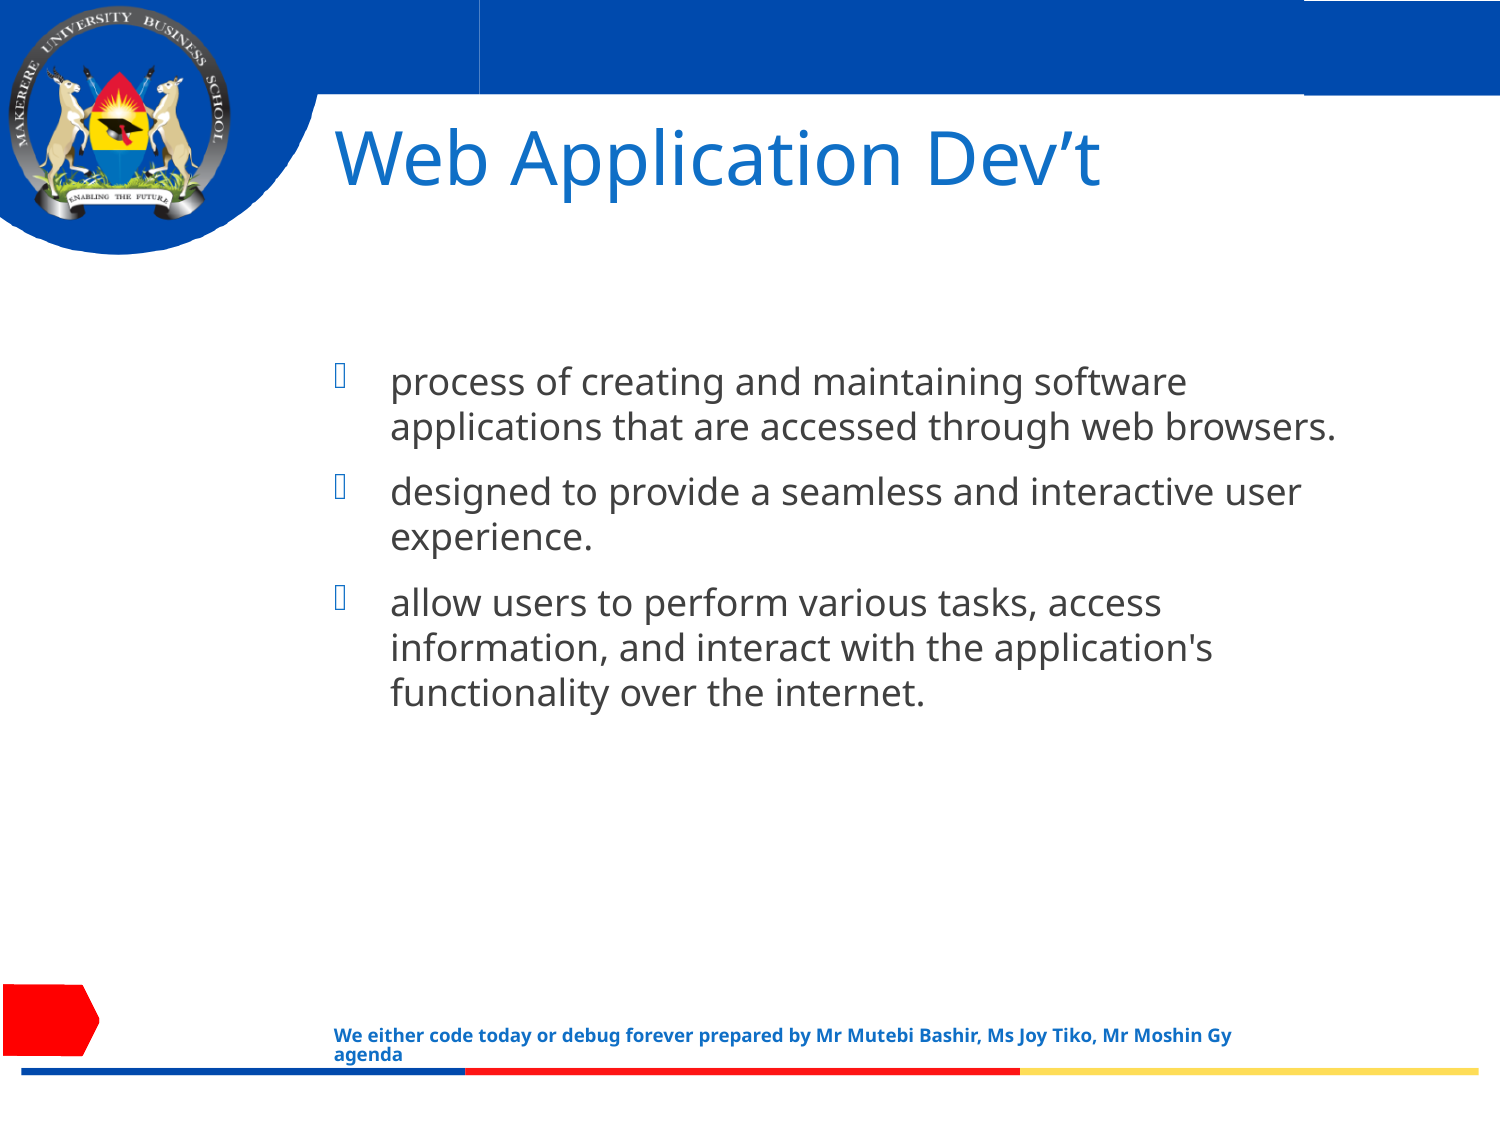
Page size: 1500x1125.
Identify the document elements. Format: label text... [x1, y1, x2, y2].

picture [0, 0, 1500, 988]
list process of creating and maintaining software applications that are accessed through web browsers. designed to provide a seamless and interactive user experience. allow users to perform various tasks, access information, and interact with the application's functionality over the internet. [318, 350, 1400, 970]
picture [21, 1067, 1479, 1076]
footer We either code today or debug forever prepared by Mr Mutebi Bashir, Ms Joy Tiko, Mr Moshin Gyagenda [318, 1006, 1257, 1067]
title Web Application Dev’t [319, 102, 1400, 313]
